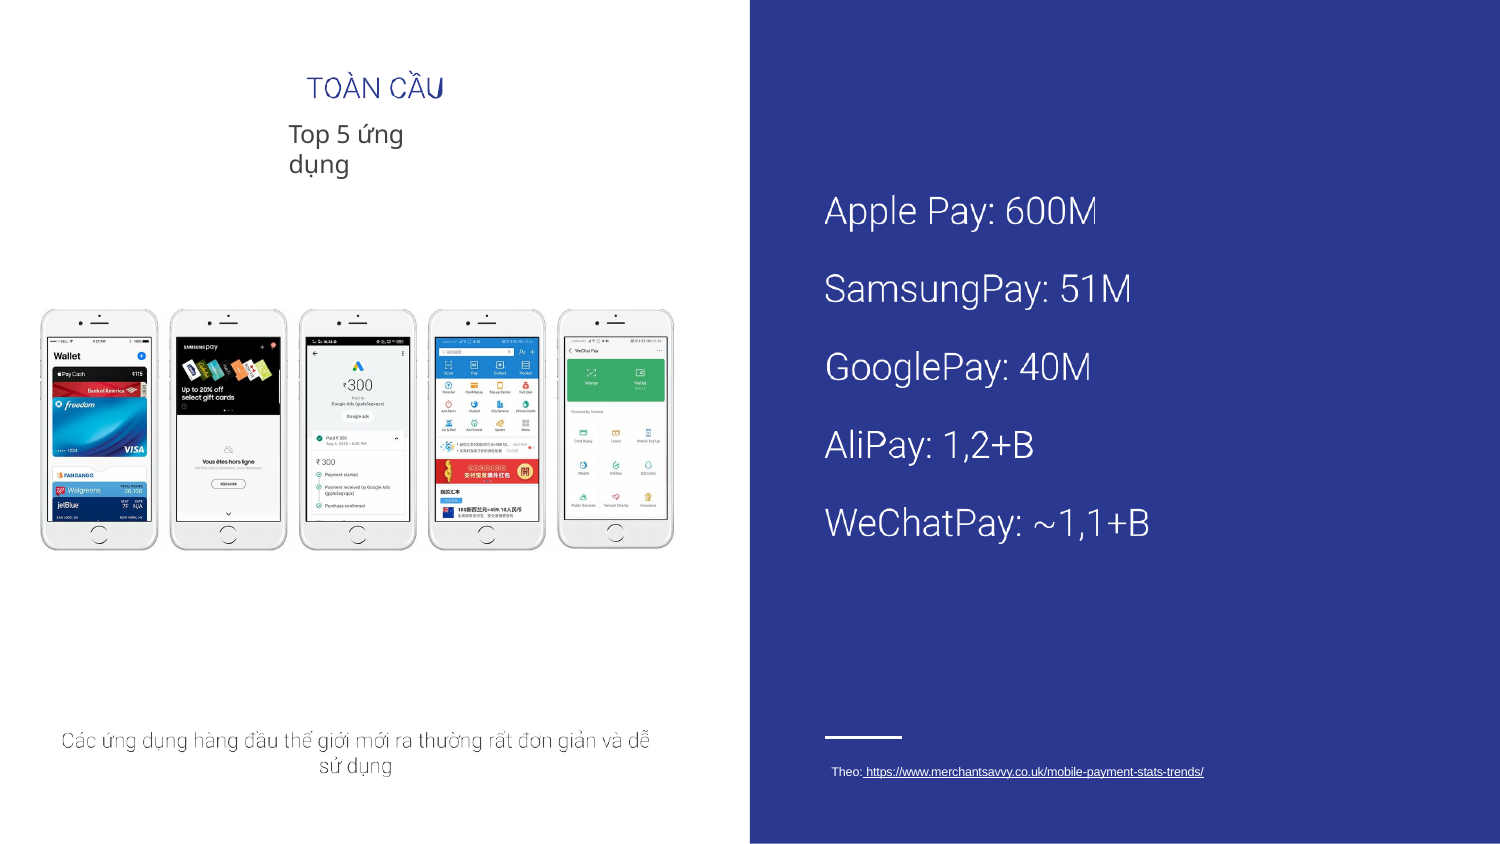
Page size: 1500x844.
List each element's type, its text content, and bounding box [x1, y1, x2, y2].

text_box Top 5 ứng dụng [286, 116, 464, 179]
text_box [907, 437, 925, 466]
text_box [62, 730, 649, 777]
text_box [825, 507, 1148, 544]
text_box [407, 70, 426, 99]
text_box [324, 77, 342, 99]
text_box [824, 431, 848, 458]
text_box [825, 274, 1129, 310]
text_box [306, 77, 323, 99]
text_box [971, 430, 990, 458]
text_box [827, 351, 1089, 388]
text_box [342, 77, 361, 99]
text_box [963, 454, 968, 463]
text_box [40, 309, 675, 553]
text_box [889, 437, 906, 459]
text_box [1015, 431, 1033, 458]
text_box [427, 77, 443, 99]
text_box Theo: https://www.merchantsavvy.co.uk/mobile-payment-stats-trends/ [829, 761, 1218, 779]
text_box [992, 435, 1011, 456]
text_box [390, 77, 406, 99]
text_box [363, 77, 379, 99]
text_box [945, 431, 955, 458]
text_box [867, 431, 886, 458]
text_box [824, 195, 1096, 232]
